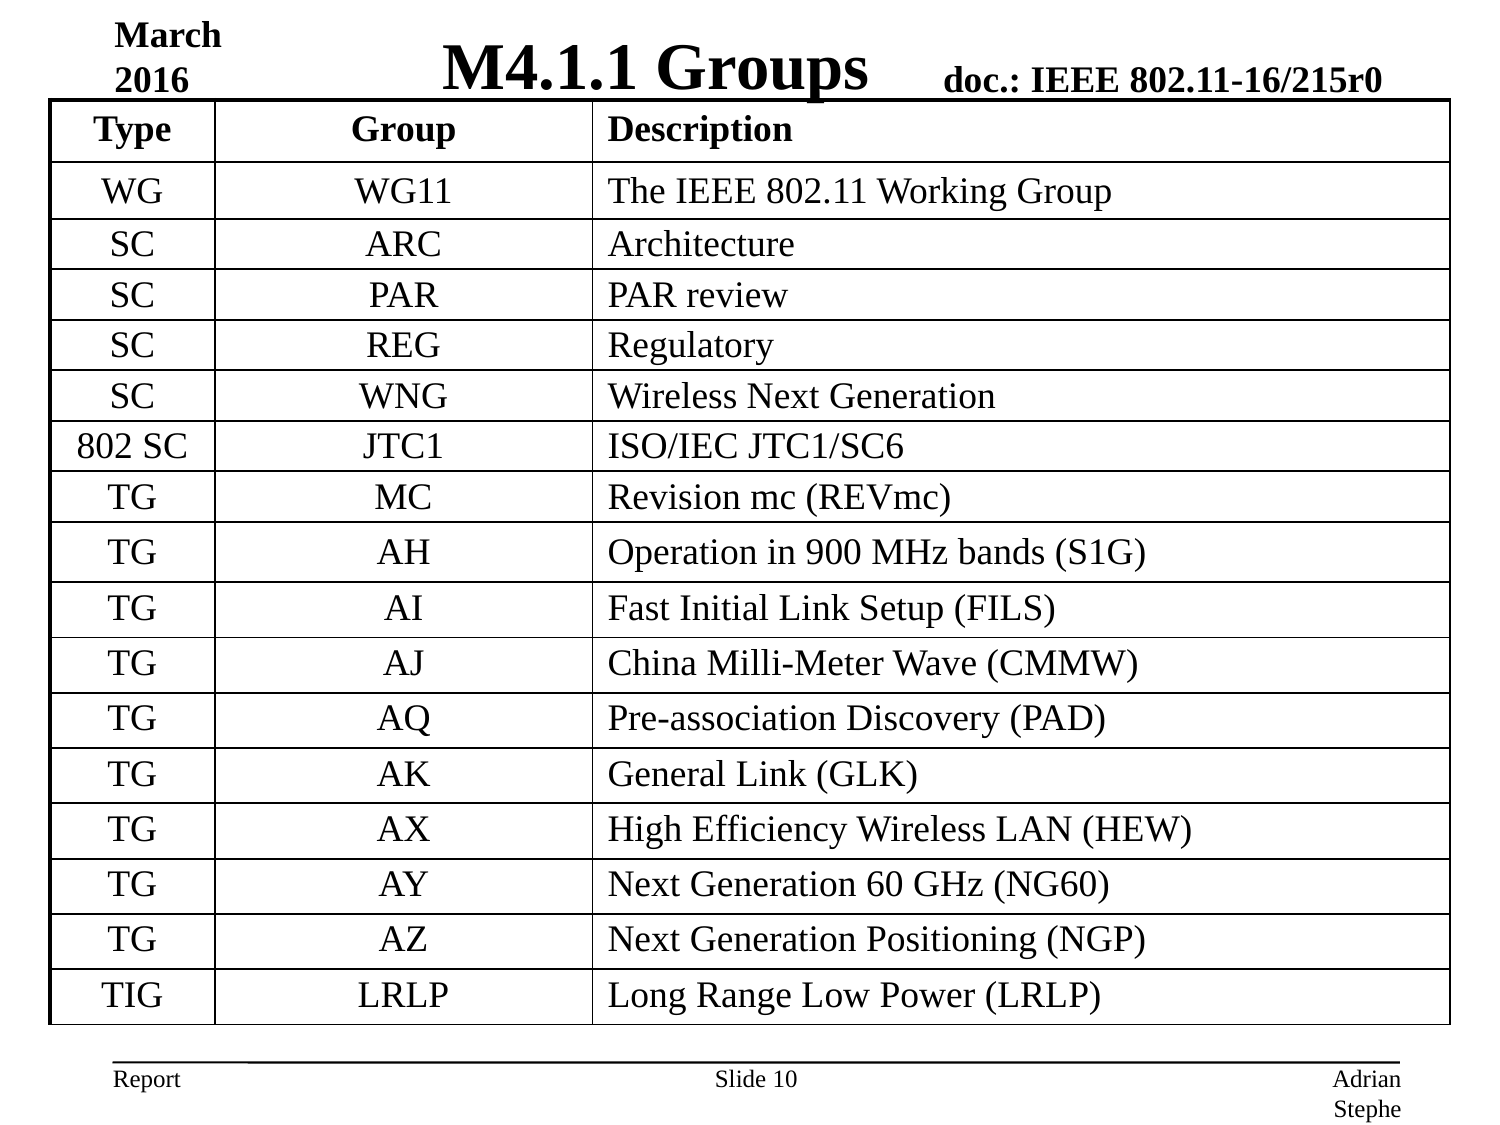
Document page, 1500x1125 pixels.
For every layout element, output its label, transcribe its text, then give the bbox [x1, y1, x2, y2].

table_cell China Milli-Meter Wave (CMMW) [593, 638, 1449, 692]
table_cell AZ [216, 915, 592, 968]
table_cell AQ [216, 694, 592, 747]
table_cell MC [216, 472, 592, 521]
table_cell PAR review [593, 270, 1449, 319]
table_cell Next Generation Positioning (NGP) [593, 915, 1449, 968]
table_cell Fast Initial Link Setup (FILS) [593, 583, 1449, 637]
table_cell ISO/IEC JTC1/SC6 [593, 422, 1449, 470]
table_cell JTC1 [216, 422, 592, 470]
table_cell SC [52, 220, 214, 268]
title M4.1.1 Groups [75, 24, 1238, 98]
table_header Type [52, 102, 214, 161]
table_header Group [216, 102, 592, 161]
table_cell ARC [216, 220, 592, 268]
table_cell General Link (GLK) [593, 749, 1449, 802]
table_header Description [593, 102, 1449, 161]
table_cell SC [52, 321, 214, 369]
footer Adrian Stephens, Intel Corporation [1324, 1061, 1402, 1093]
table_cell WG11 [216, 163, 592, 218]
table_cell WG [52, 163, 214, 218]
slide_number Slide 10 [712, 1061, 800, 1093]
table_cell LRLP [216, 970, 592, 1024]
table_cell TIG [52, 970, 214, 1024]
table_cell WNG [216, 371, 592, 420]
table_cell PAR [216, 270, 592, 319]
table_cell SC [52, 371, 214, 420]
table_cell Operation in 900 MHz bands (S1G) [593, 523, 1449, 581]
table_cell High Efficiency Wireless LAN (HEW) [593, 804, 1449, 858]
table_cell AX [216, 804, 592, 858]
table_cell TG [52, 804, 214, 858]
table_cell TG [52, 749, 214, 802]
table_cell TG [52, 472, 214, 521]
table_cell AY [216, 860, 592, 913]
table_cell Regulatory [593, 321, 1449, 369]
table_cell AK [216, 749, 592, 802]
table_cell Revision mc (REVmc) [593, 472, 1449, 521]
table_cell AH [216, 523, 592, 581]
table_cell TG [52, 915, 214, 968]
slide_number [114, 54, 268, 101]
table_cell Next Generation 60 GHz (NG60) [593, 860, 1449, 913]
table_cell AJ [216, 638, 592, 692]
table_cell 802 SC [52, 422, 214, 470]
table_cell Wireless Next Generation [593, 371, 1449, 420]
table_cell TG [52, 523, 214, 581]
table_cell Pre-association Discovery (PAD) [593, 694, 1449, 747]
table_cell AI [216, 583, 592, 637]
table_cell REG [216, 321, 592, 369]
table_cell SC [52, 270, 214, 319]
table_cell The IEEE 802.11 Working Group [593, 163, 1449, 218]
table_cell TG [52, 583, 214, 637]
table_cell Architecture [593, 220, 1449, 268]
table_cell TG [52, 860, 214, 913]
table_cell TG [52, 694, 214, 747]
table_cell Long Range Low Power (LRLP) [593, 970, 1449, 1024]
table_cell TG [52, 638, 214, 692]
